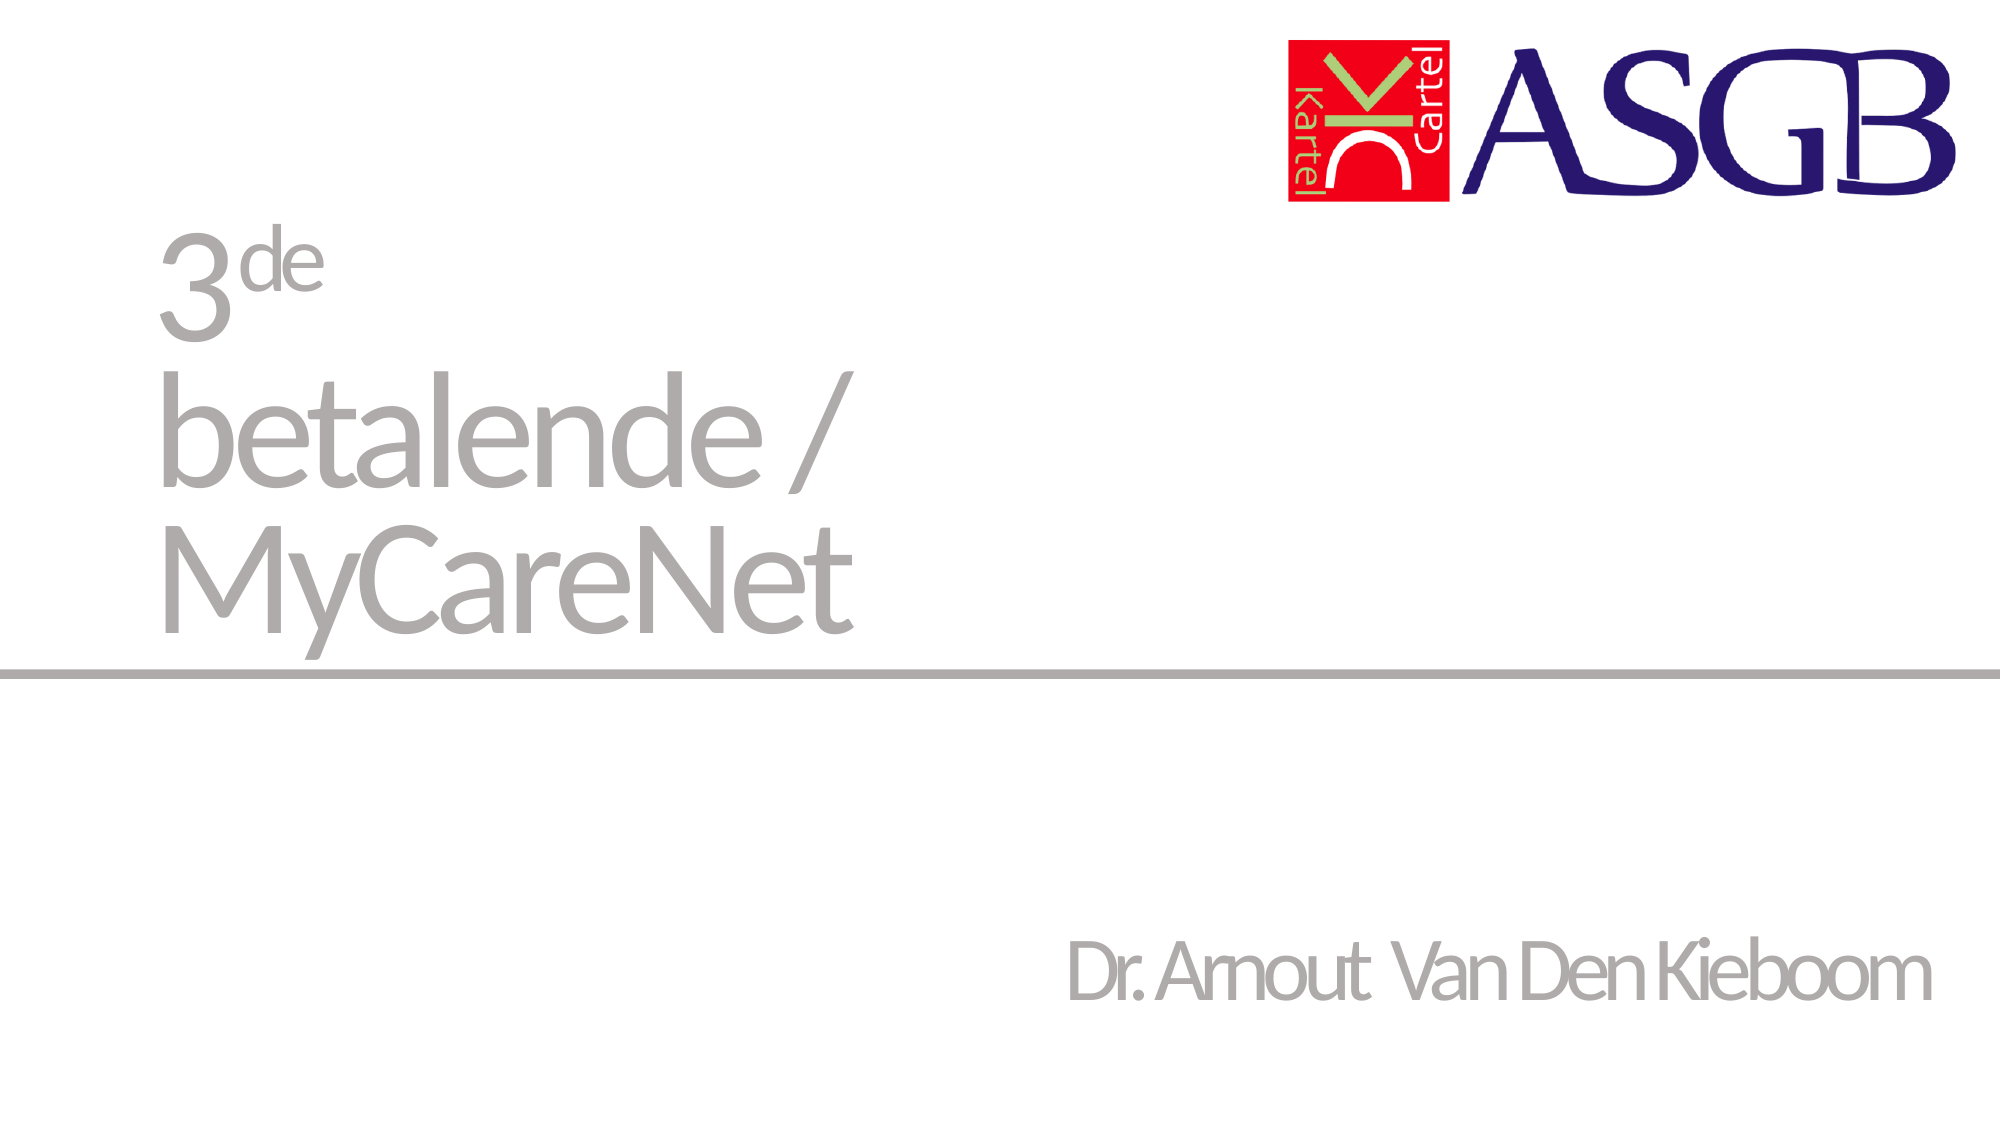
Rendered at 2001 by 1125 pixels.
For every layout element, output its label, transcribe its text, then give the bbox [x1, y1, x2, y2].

text_box [1050, 668, 2000, 680]
text_box Dr. Arnout Van Den Kieboom [1050, 865, 2000, 1027]
text_box 3de betalende / MyCareNet [138, 222, 1050, 820]
picture [1285, 36, 1956, 205]
text_box [0, 668, 138, 680]
